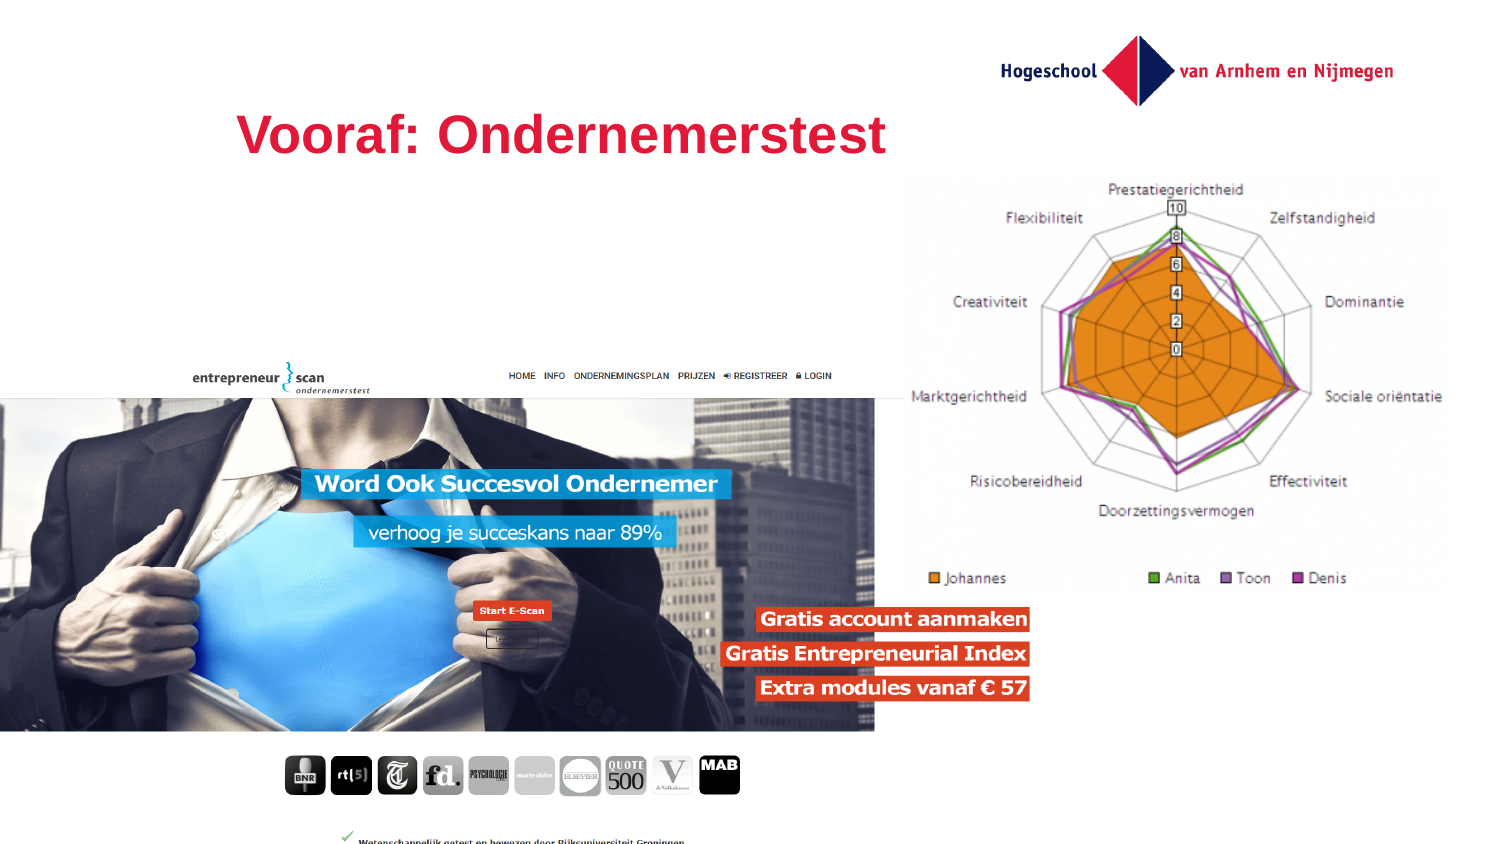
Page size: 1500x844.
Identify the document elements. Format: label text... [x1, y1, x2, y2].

picture [993, 29, 1407, 113]
picture [0, 171, 1448, 844]
title Vooraf: Ondernemerstest [236, 110, 1406, 173]
